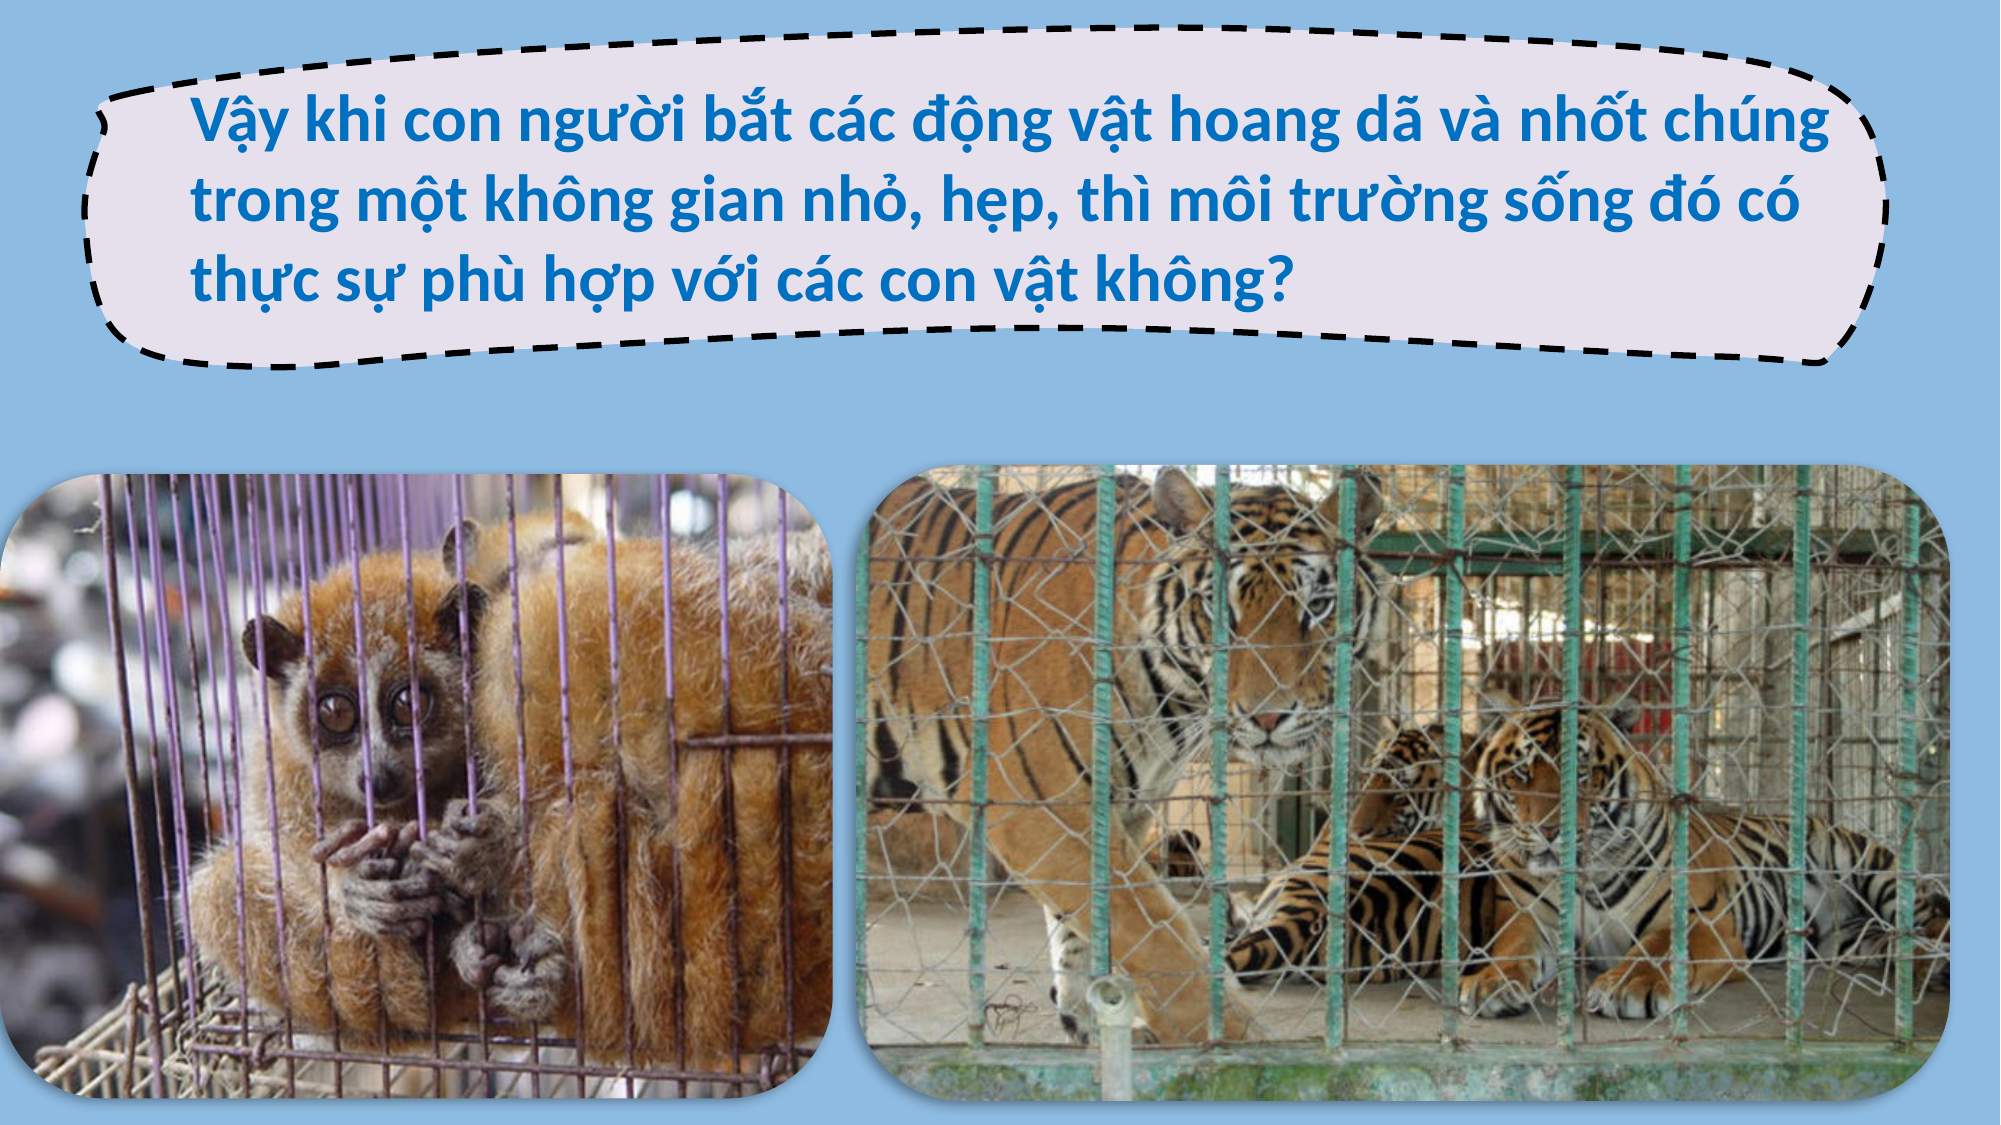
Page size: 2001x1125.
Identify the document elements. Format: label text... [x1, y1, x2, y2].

text_box [1857, 107, 1888, 320]
picture [855, 464, 1951, 1102]
text_box Vậy khi con người bắt các động vật hoang dã và nhốt chúng trong một không gian nhỏ, hẹp, thì môi trường sống đó có thực sự phù hợp với các con vật không? [175, 67, 1857, 322]
picture [0, 473, 833, 1099]
text_box [303, 25, 1785, 67]
text_box [82, 82, 1859, 370]
